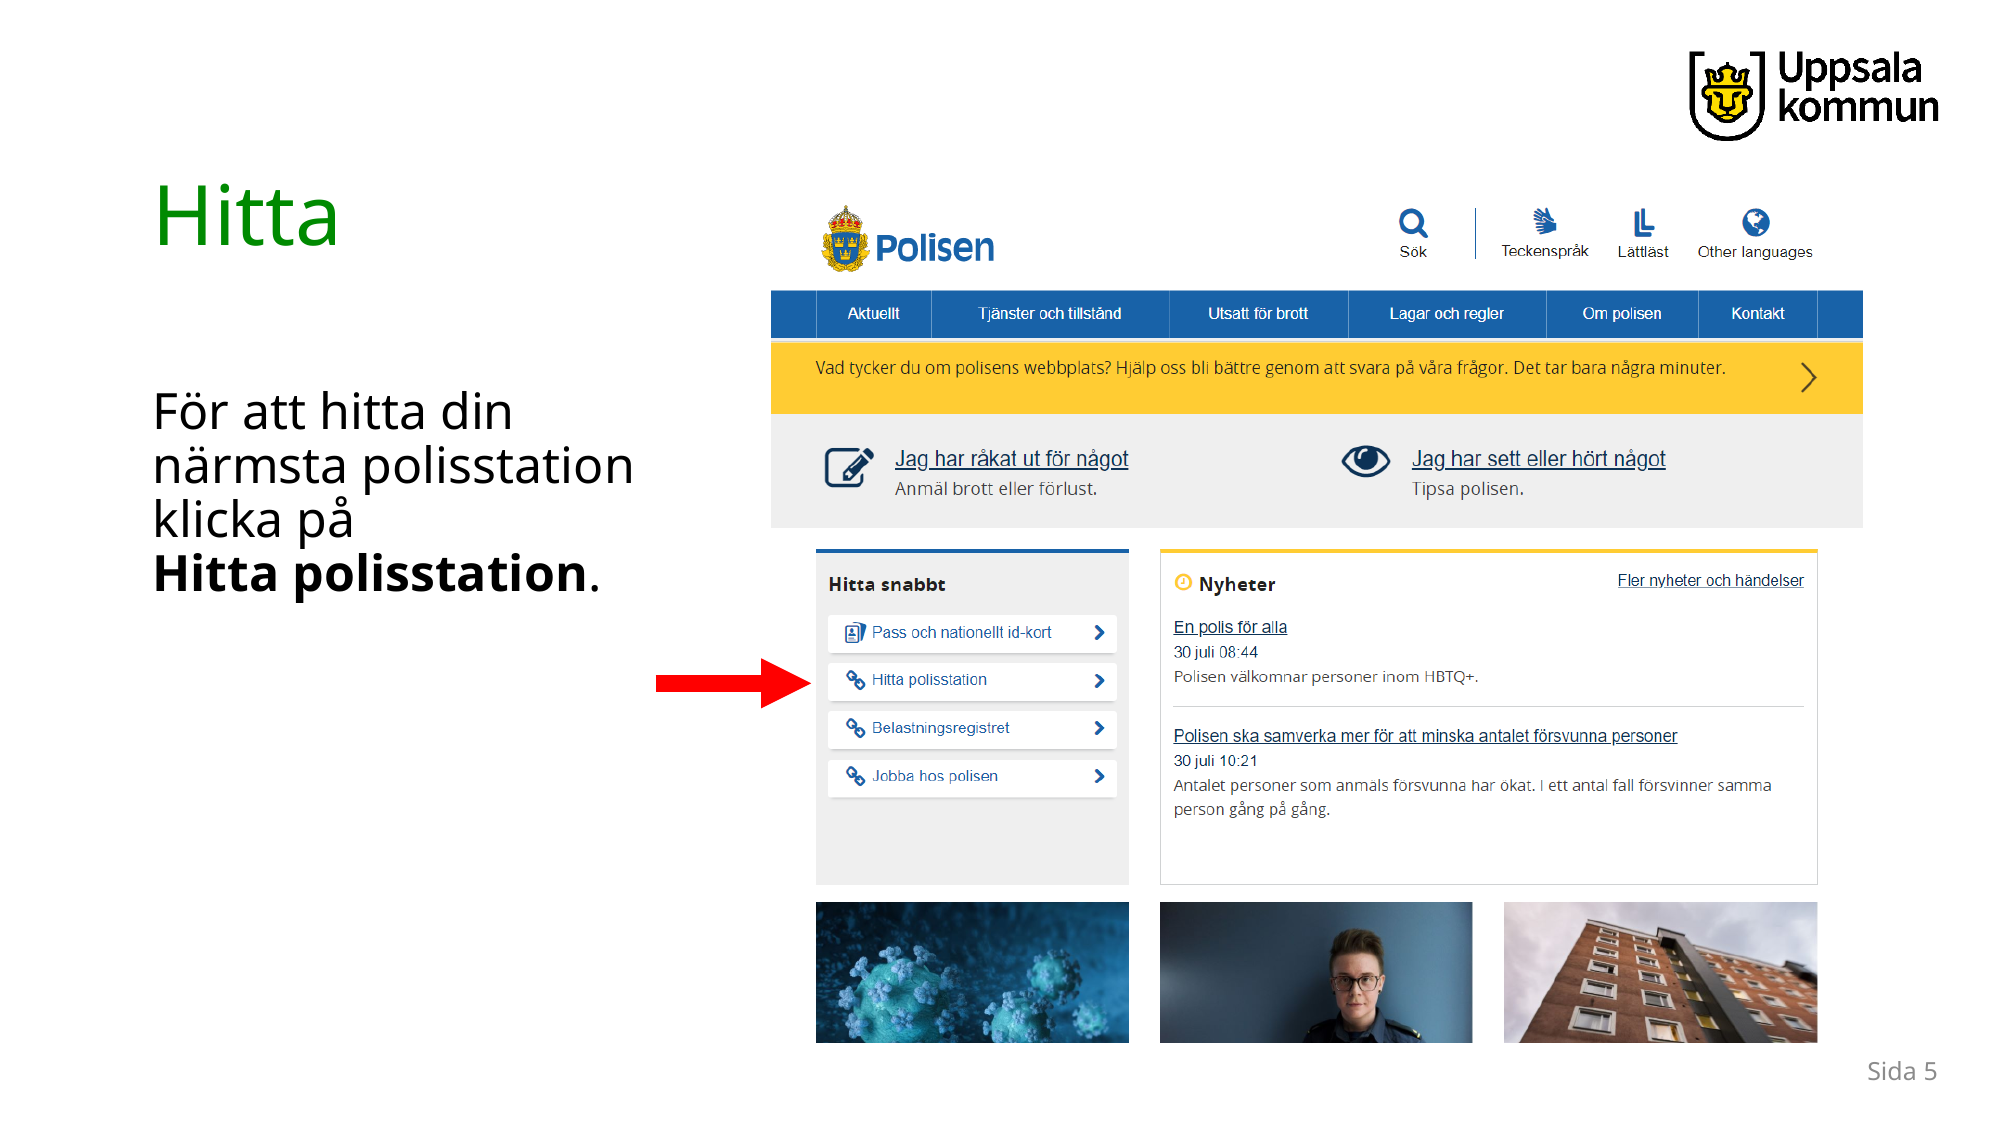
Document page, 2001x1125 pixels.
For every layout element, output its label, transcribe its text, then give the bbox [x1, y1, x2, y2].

list För att hitta din närmsta polisstation klicka på Hitta polisstation. [137, 378, 656, 960]
picture [771, 185, 1863, 1043]
picture [1674, 36, 1953, 156]
slide_number Sida 5 [1502, 1042, 1953, 1103]
title Hitta [137, 165, 656, 271]
